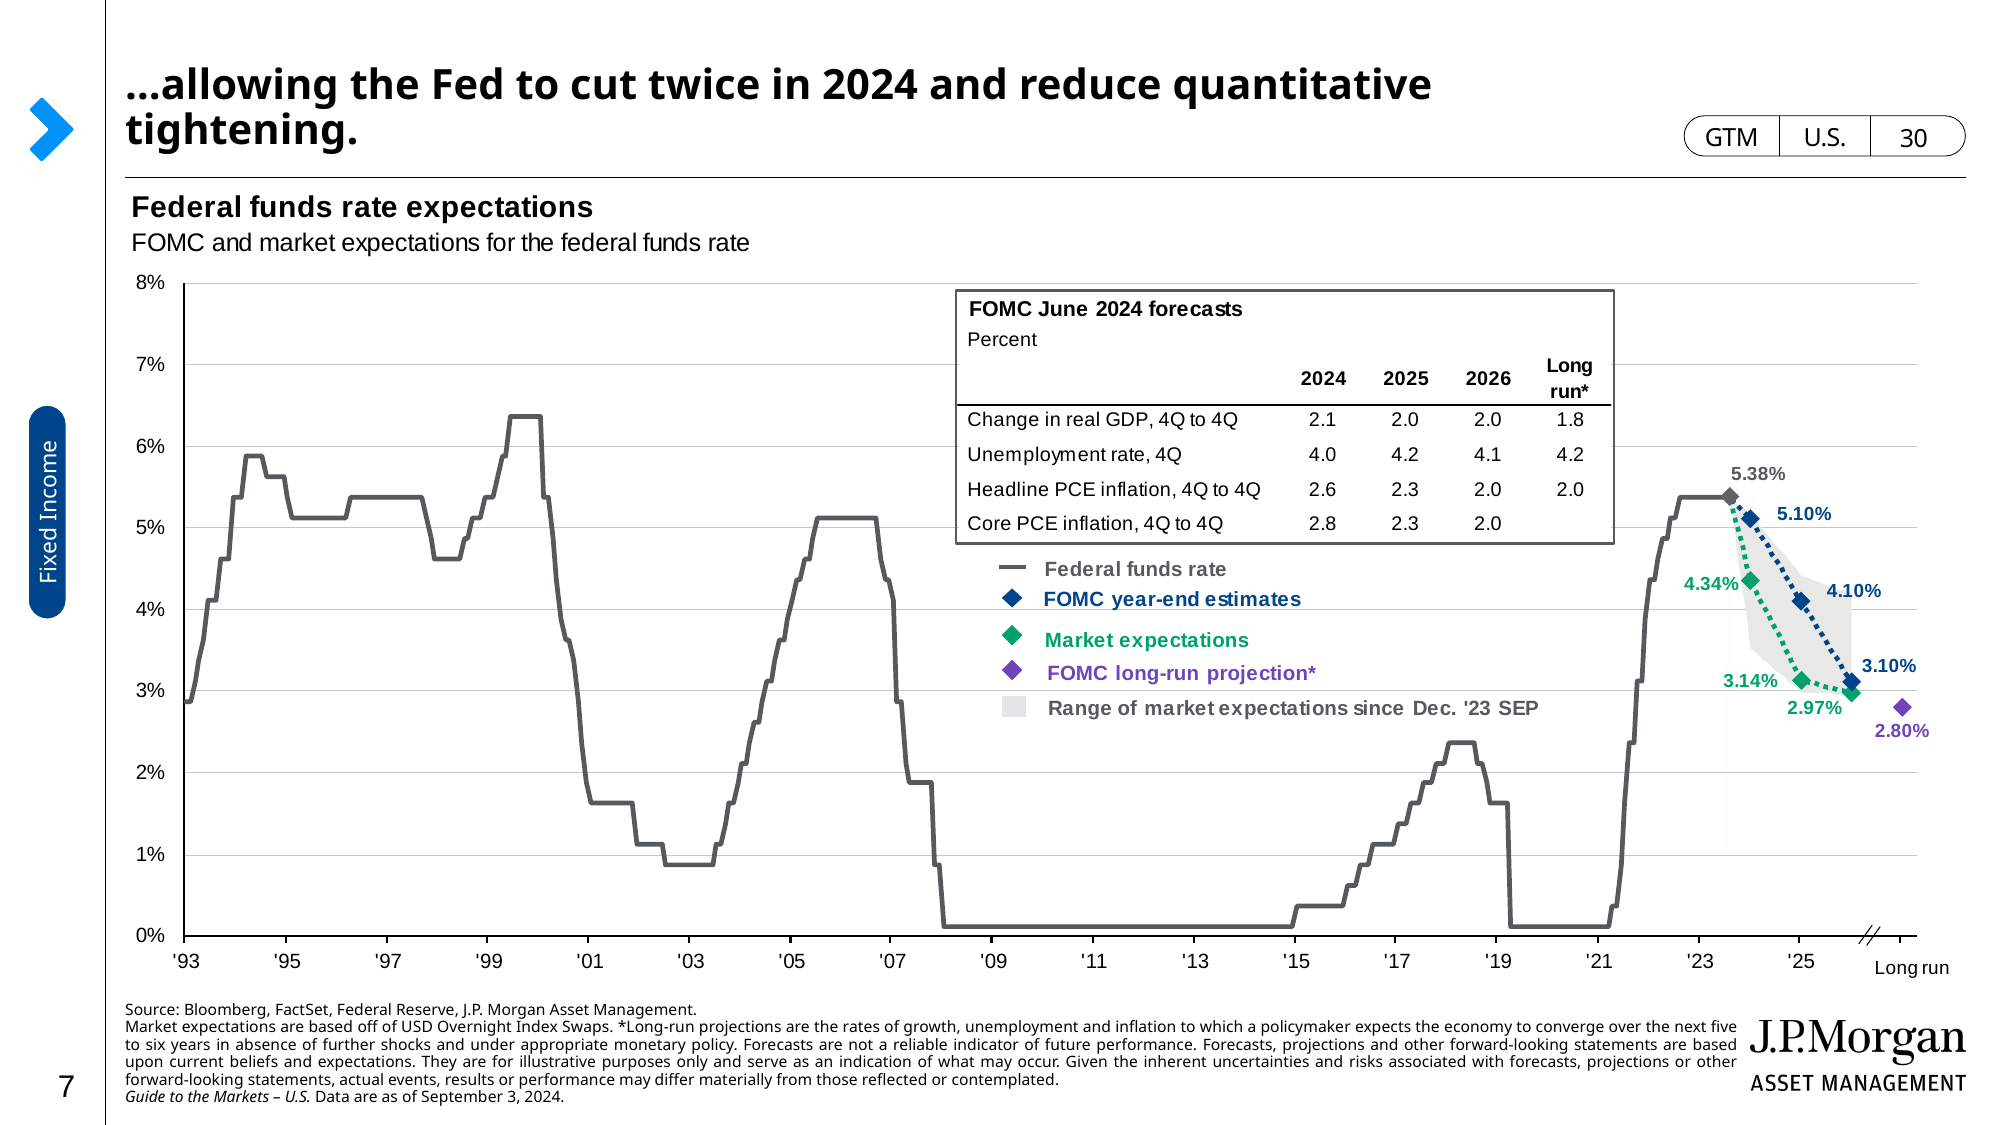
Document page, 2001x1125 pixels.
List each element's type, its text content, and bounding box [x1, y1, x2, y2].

title …allowing the Fed to cut twice in 2024 and reduce quantitative tightening. [125, 51, 1650, 154]
text_box Fixed Income [27, 404, 67, 620]
picture [1750, 1020, 1966, 1091]
picture [124, 187, 1967, 989]
list Source: Bloomberg, FactSet, Federal Reserve, J.P. Morgan Asset Management. Market expectations are based off of USD Overnight Index Swaps. *Long-run projections are the rates of growth, unemployment and inflation to which a policymaker expects the economy to converge over the next five to six years in absence of further shocks and under appropriate monetary policy. Forecasts are not a reliable indicator of future performance. Forecasts, projections and other forward-looking statements are based upon current beliefs and expectations. They are for illustrative purposes only and serve as an indication of what may occur. Given the inherent uncertainties and risks associated with forecasts, projections or other forward-looking statements, actual events, results or performance may differ materially from those reflected or contemplated. Guide to the Markets – U.S. Data are as of September 3, 2024. [125, 1001, 1737, 1108]
footer U.S. [1781, 106, 1869, 166]
slide_number GTM [1684, 106, 1780, 167]
text_box 30 [1870, 111, 1958, 164]
